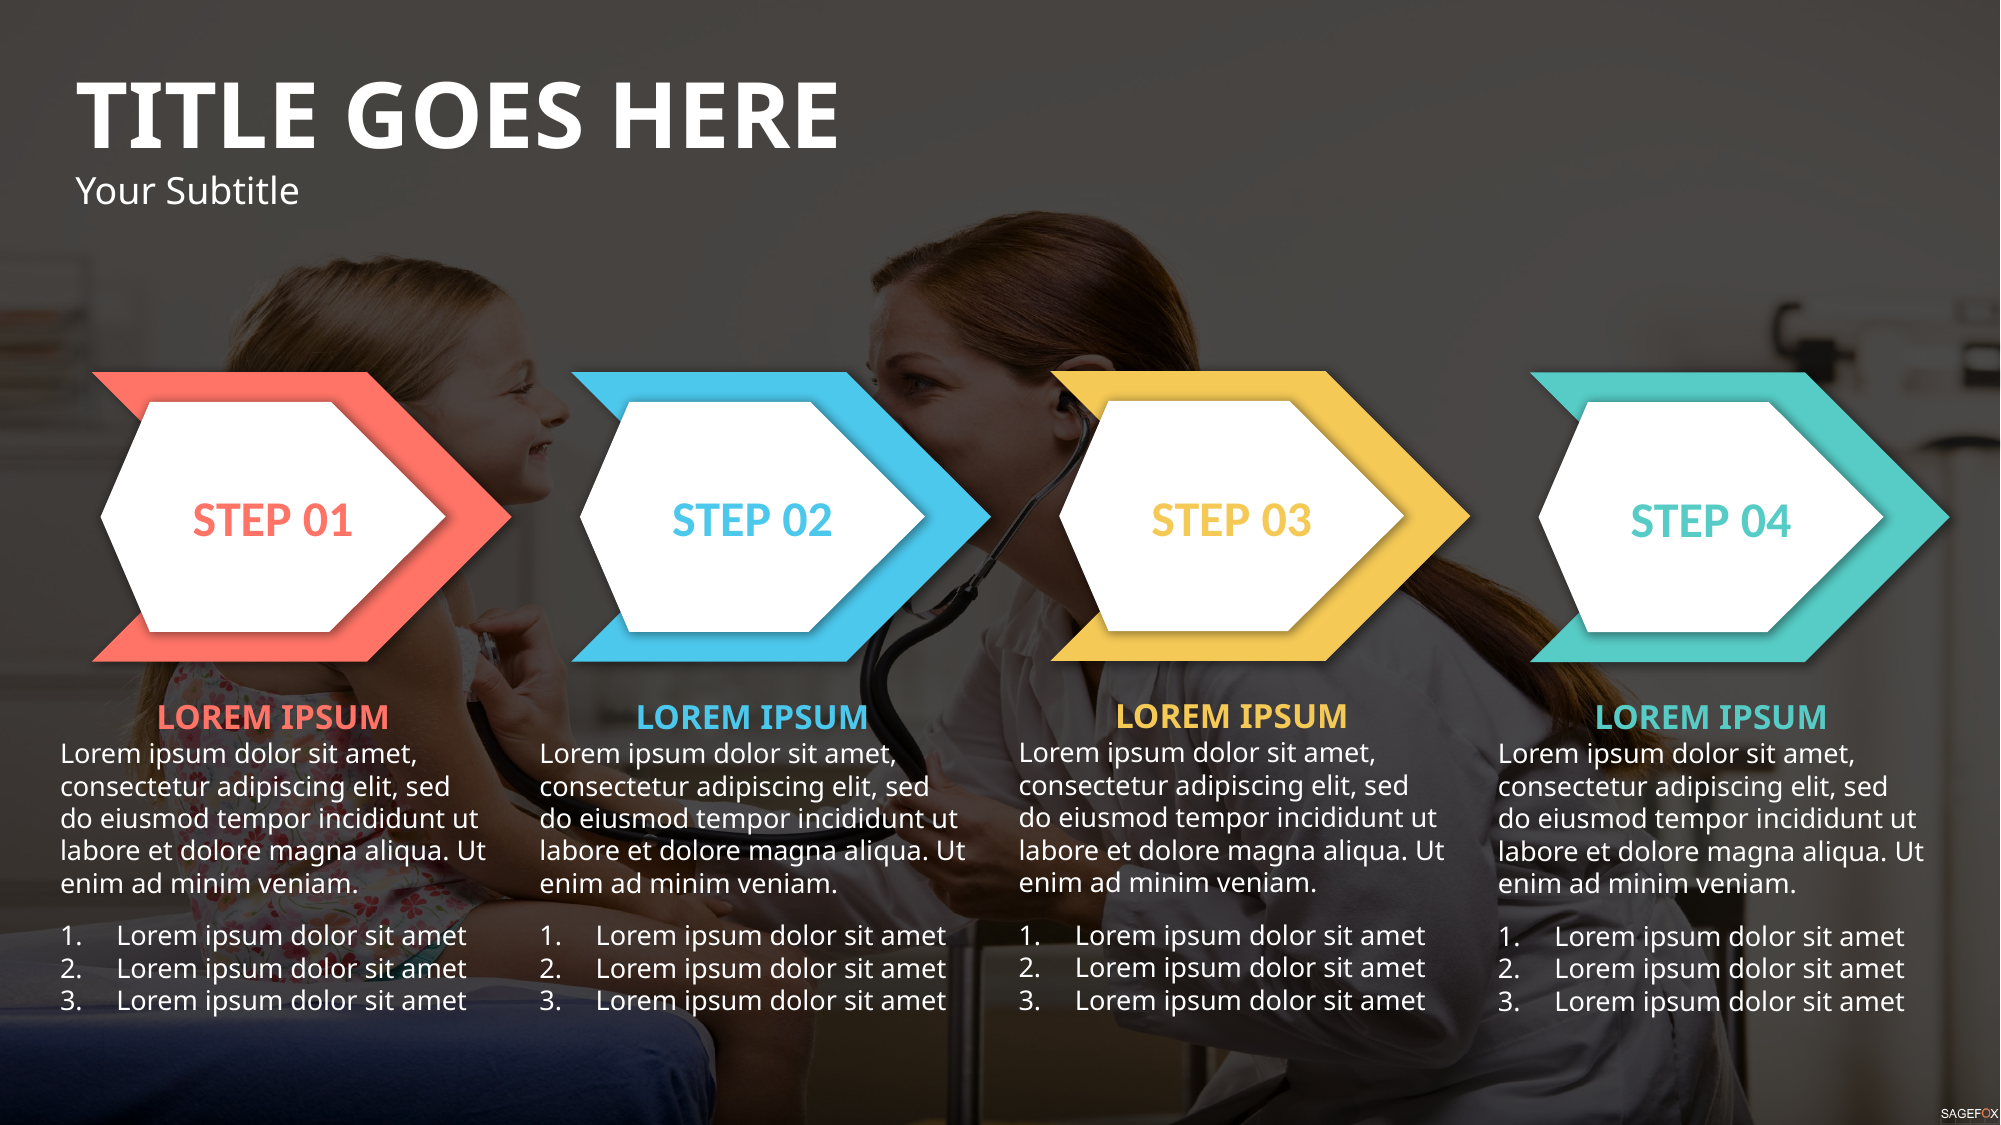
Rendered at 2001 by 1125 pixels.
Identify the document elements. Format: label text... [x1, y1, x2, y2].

text_box STEP 01 [99, 400, 448, 633]
text_box STEP 03 [1058, 399, 1406, 633]
text_box LOREM IPSUM Lorem ipsum dolor sit amet, consectetur adipiscing elit, sed do eiusmod tempor incididunt ut labore et dolore magna aliqua. Ut enim ad minim veniam. Lorem ipsum dolor sit amet Lorem ipsum dolor sit amet Lorem ipsum dolor sit amet [50, 691, 497, 1022]
text_box STEP 04 [1537, 401, 1886, 634]
text_box LOREM IPSUM Lorem ipsum dolor sit amet, consectetur adipiscing elit, sed do eiusmod tempor incididunt ut labore et dolore magna aliqua. Ut enim ad minim veniam. Lorem ipsum dolor sit amet Lorem ipsum dolor sit amet Lorem ipsum dolor sit amet [529, 691, 976, 1022]
text_box [1527, 371, 1952, 664]
text_box STEP 02 [578, 400, 927, 633]
text_box [89, 371, 514, 663]
text_box [1047, 370, 1472, 662]
text_box LOREM IPSUM Lorem ipsum dolor sit amet, consectetur adipiscing elit, sed do eiusmod tempor incididunt ut labore et dolore magna aliqua. Ut enim ad minim veniam. Lorem ipsum dolor sit amet Lorem ipsum dolor sit amet Lorem ipsum dolor sit amet [1488, 691, 1935, 1022]
text_box TITLE GOES HERE Your Subtitle [60, 49, 1036, 220]
picture [0, 0, 2001, 1125]
text_box [568, 371, 993, 663]
text_box LOREM IPSUM Lorem ipsum dolor sit amet, consectetur adipiscing elit, sed do eiusmod tempor incididunt ut labore et dolore magna aliqua. Ut enim ad minim veniam. Lorem ipsum dolor sit amet Lorem ipsum dolor sit amet Lorem ipsum dolor sit amet [1008, 690, 1456, 1021]
